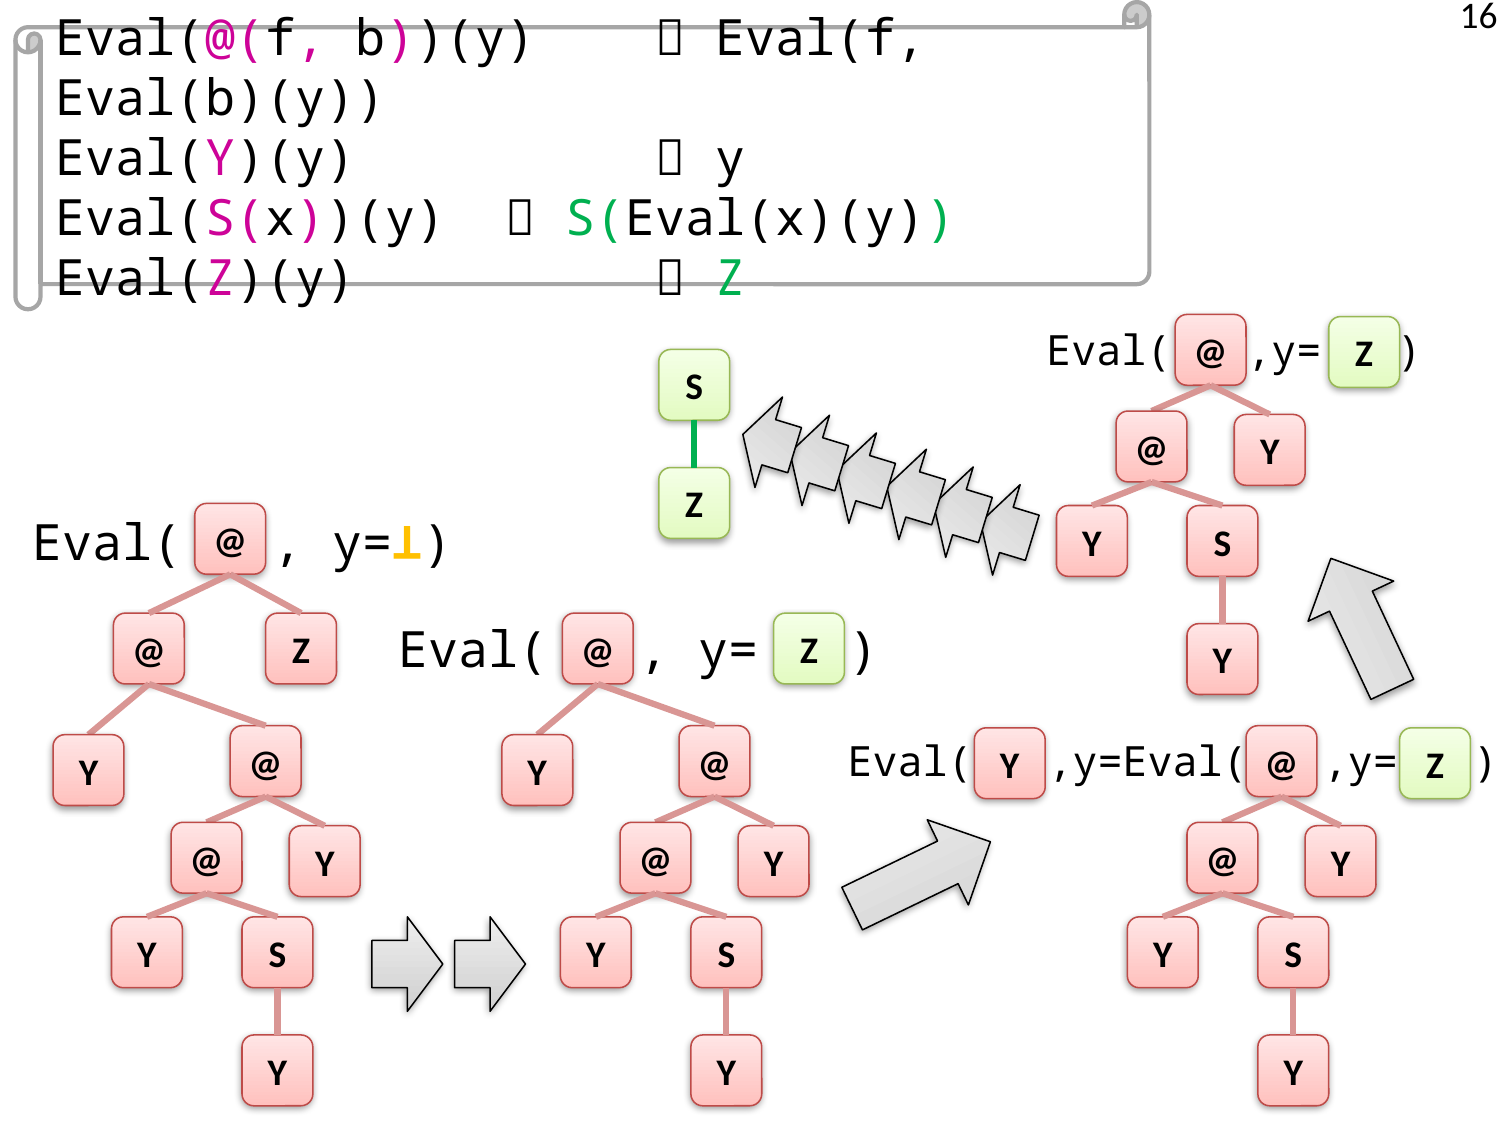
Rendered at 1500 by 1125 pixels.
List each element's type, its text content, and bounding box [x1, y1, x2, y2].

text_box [383, 609, 916, 1107]
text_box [769, 349, 1006, 623]
text_box Eval(@(f, b))(y)  Eval(f, Eval(b)(y)) Eval(Y)(y)  y Eval(S(x))(y)  S(Eval(x)(y)) Eval(Z)(y)  Z [13, 0, 1152, 312]
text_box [658, 349, 730, 539]
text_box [1031, 314, 1471, 695]
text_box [17, 503, 538, 1107]
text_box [832, 725, 1500, 1107]
